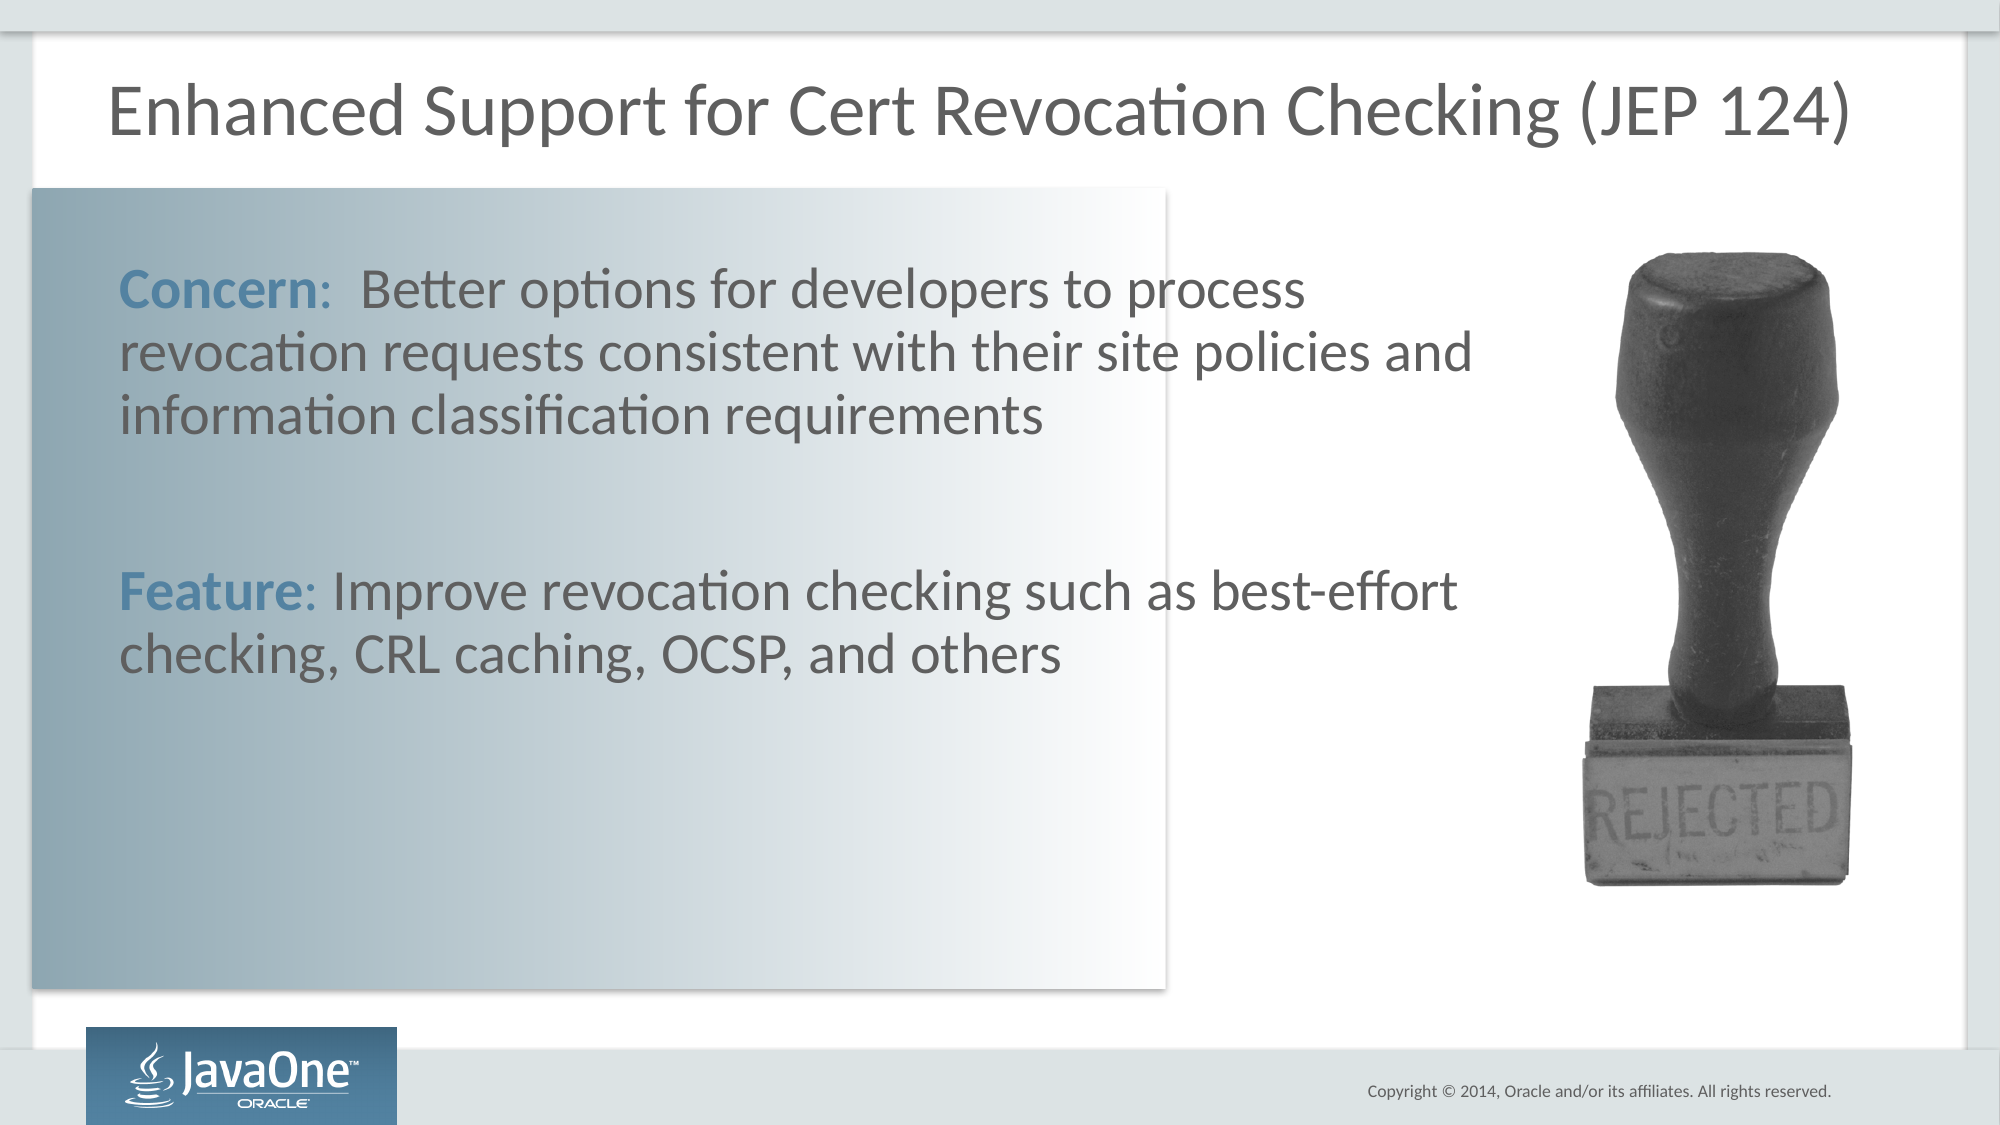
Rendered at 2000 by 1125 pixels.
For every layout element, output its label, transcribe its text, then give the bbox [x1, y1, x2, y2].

picture [86, 1027, 397, 1125]
list Concern: Better options for developers to process revocation requests consistent with their site policies and information classification requirements Feature: Improve revocation checking such as best-effort checking, CRL caching, OCSP, and others [119, 258, 1486, 914]
picture [1569, 240, 1865, 898]
text_box Enhanced Support for Cert Revocation Checking (JEP 124) [87, 50, 1921, 151]
text_box [32, 188, 1166, 990]
